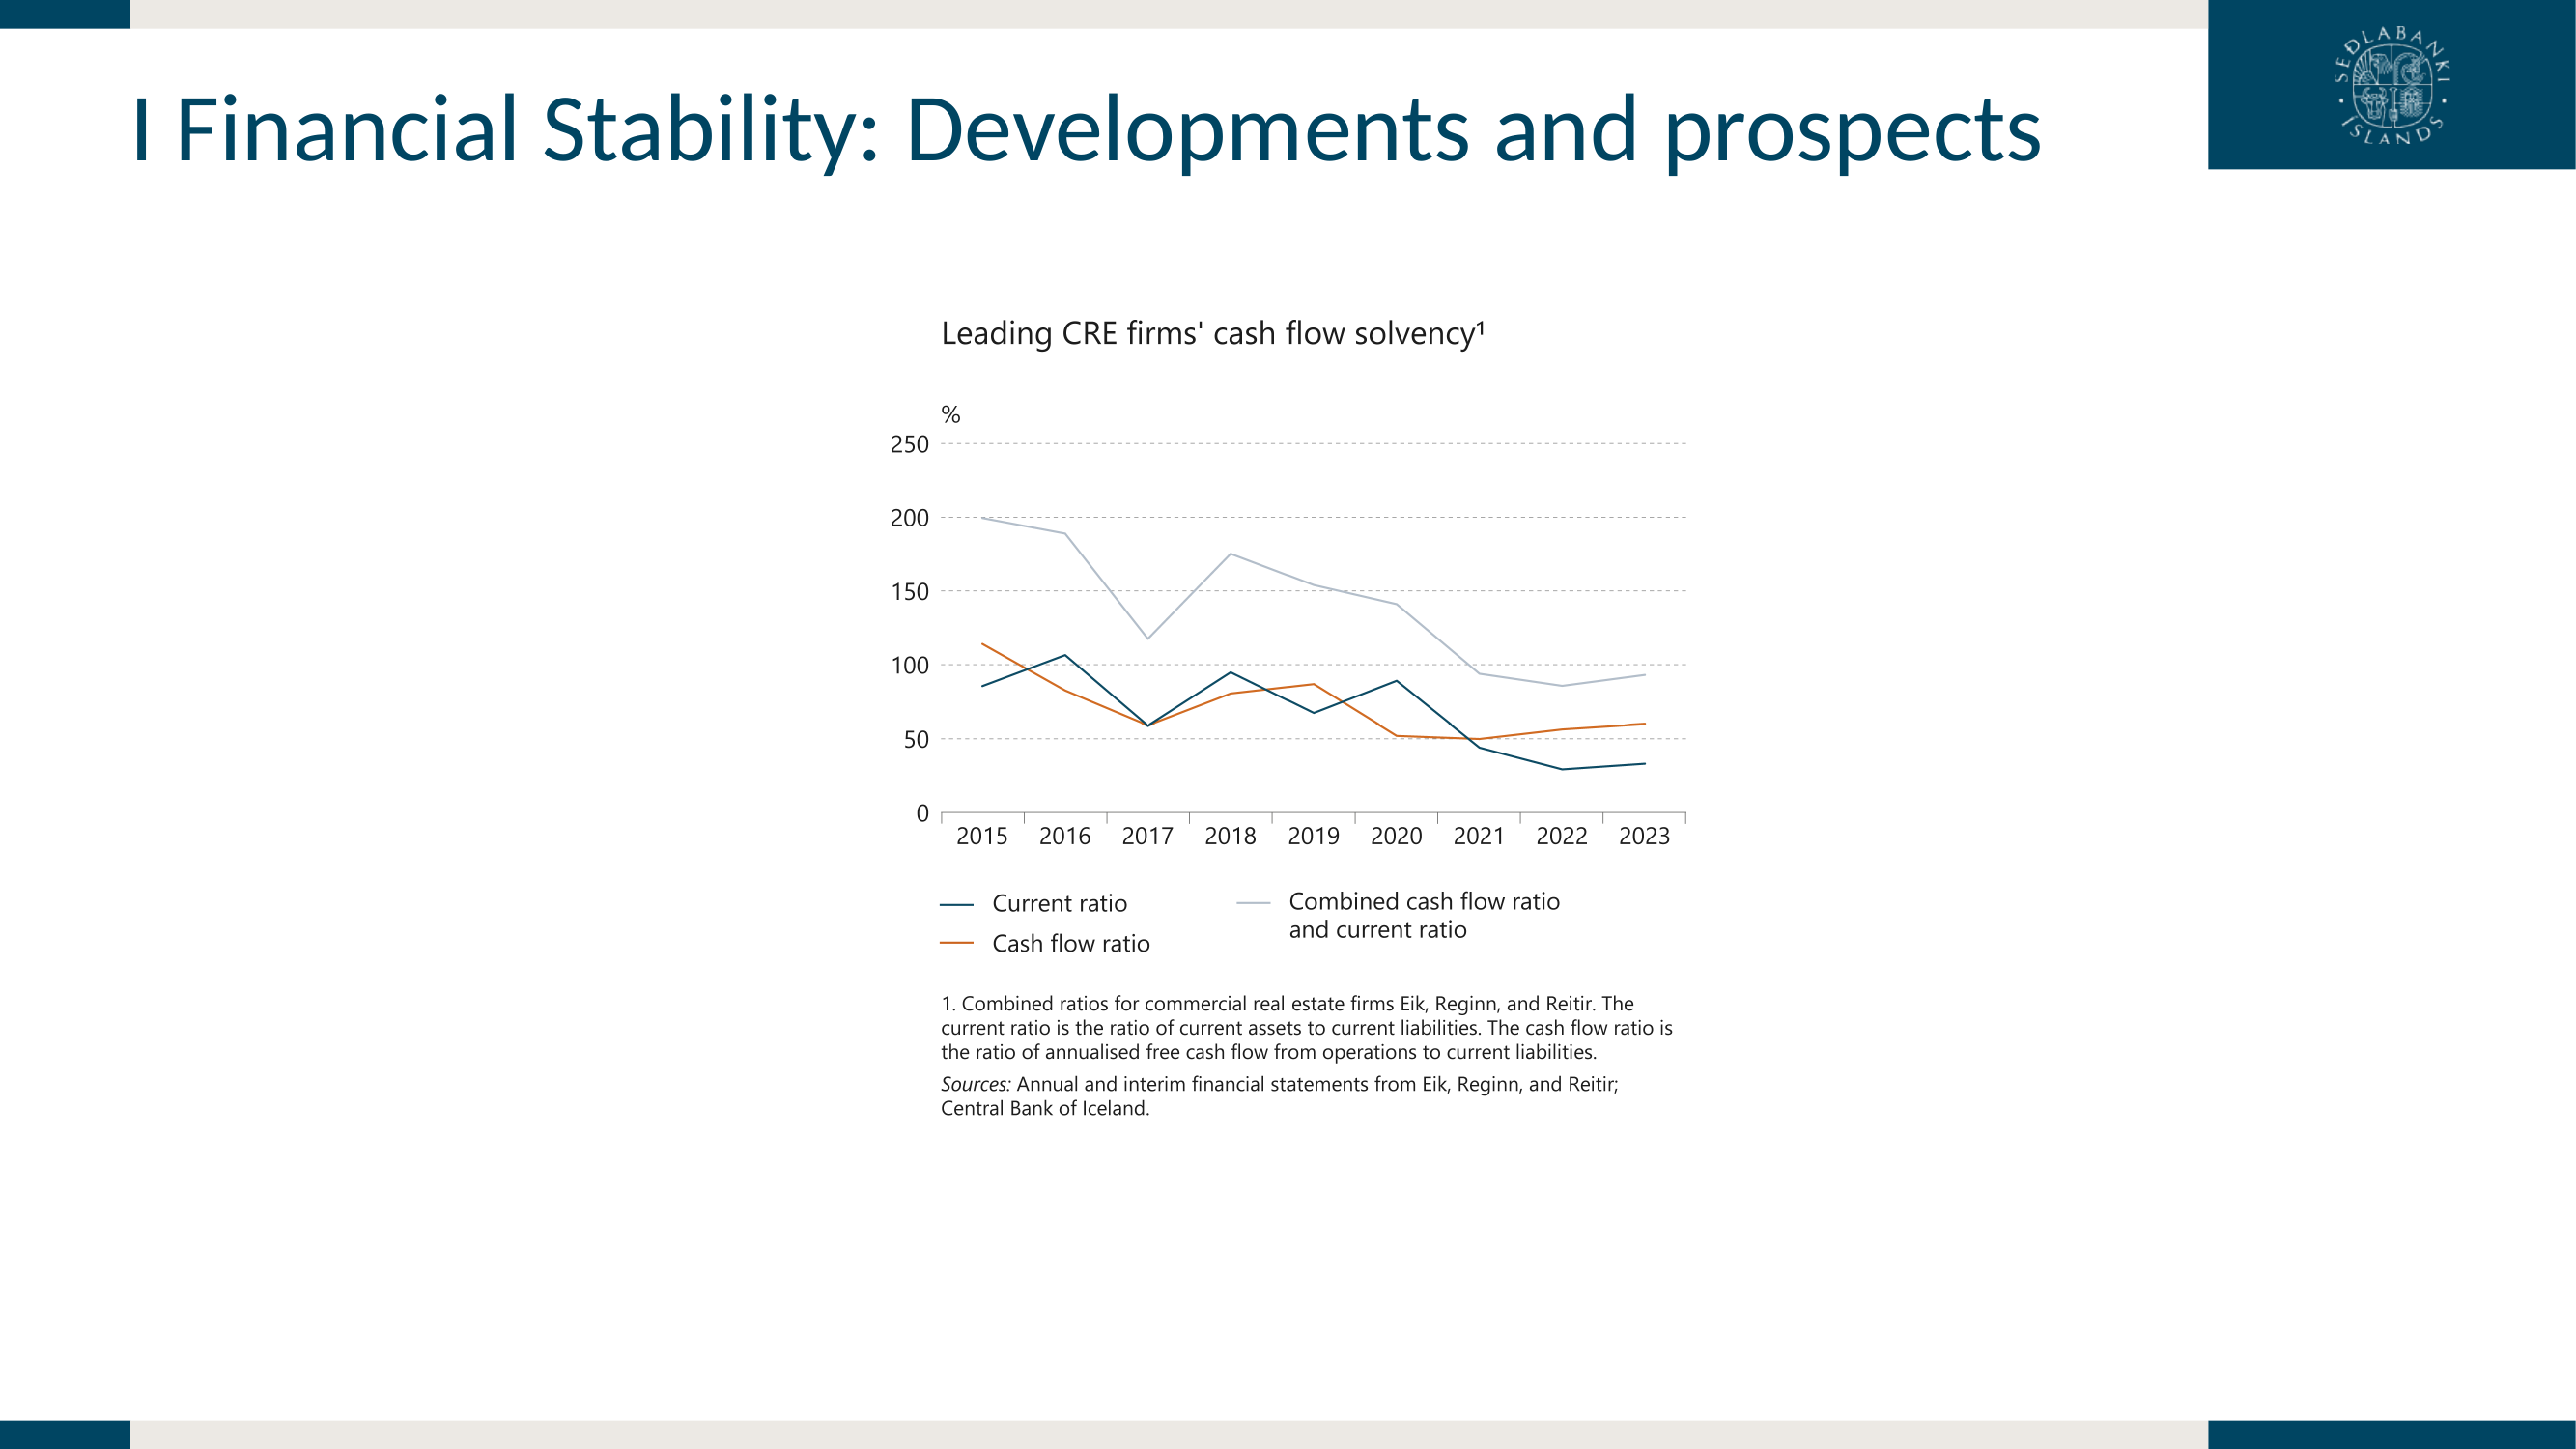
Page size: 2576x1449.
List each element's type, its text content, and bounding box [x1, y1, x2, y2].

picture [890, 316, 1686, 1133]
title I Financial Stability: Developments and prospects [129, 86, 2178, 290]
